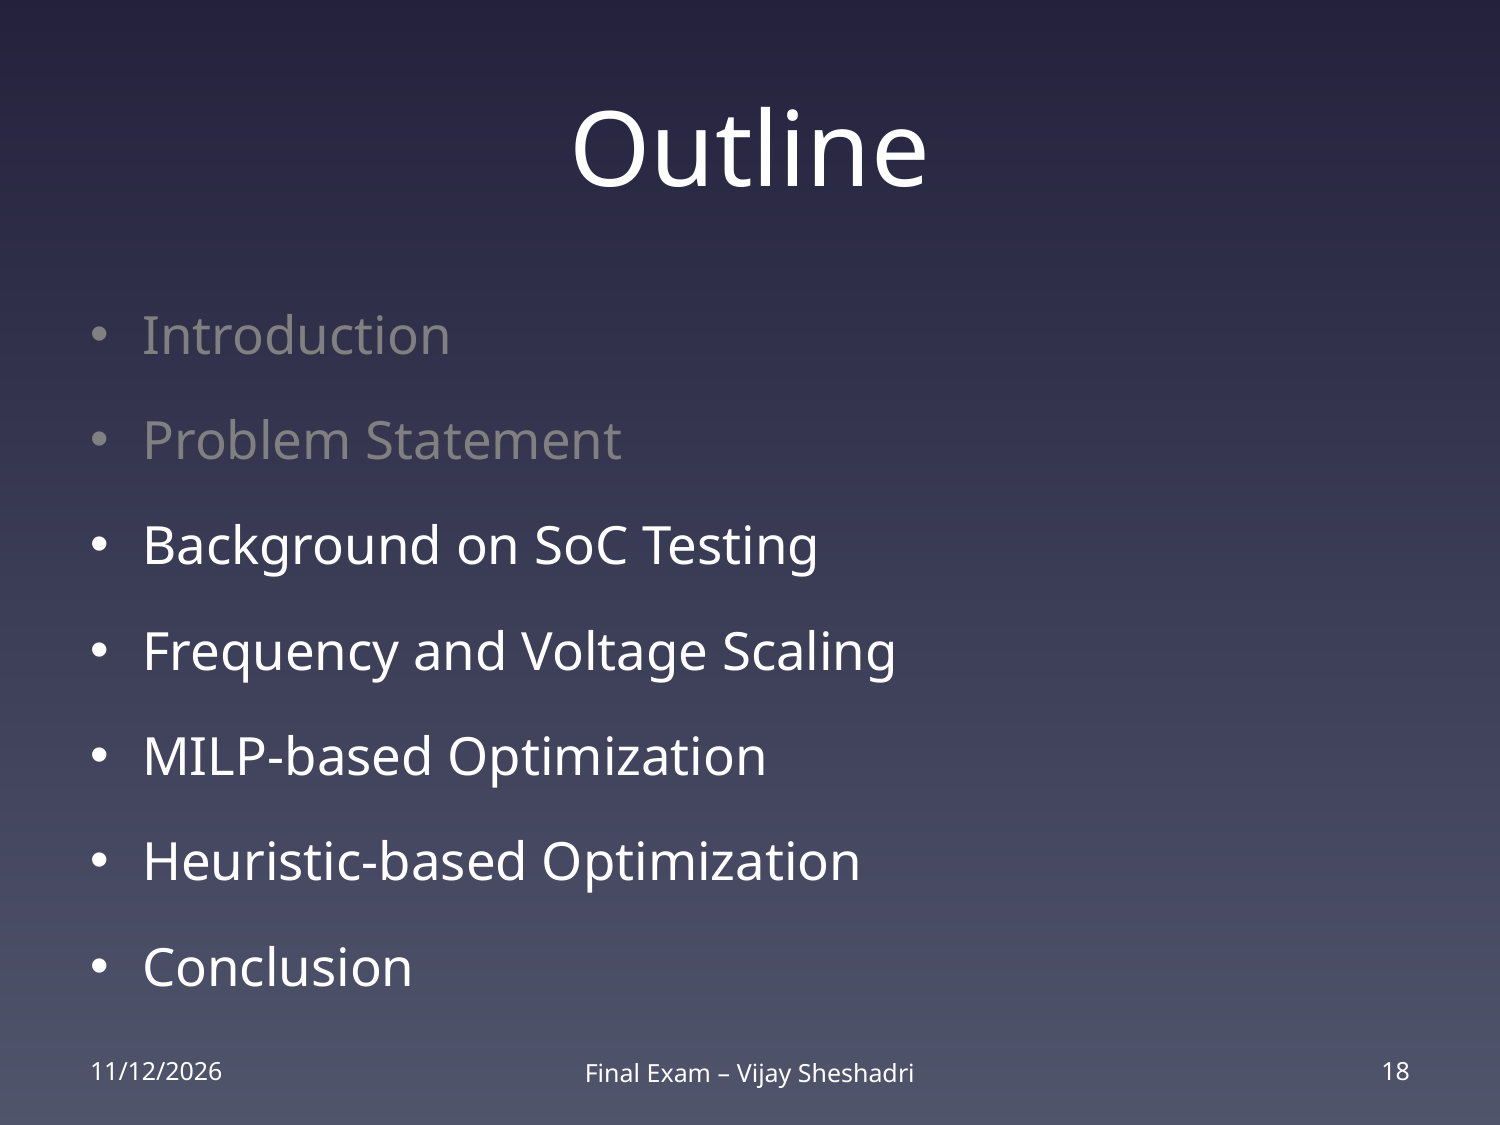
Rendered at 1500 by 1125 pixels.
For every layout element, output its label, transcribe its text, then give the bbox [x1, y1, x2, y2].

list Introduction Problem Statement Background on SoC Testing Frequency and Voltage Scaling MILP-based Optimization Heuristic-based Optimization Conclusion [75, 262, 1425, 1005]
slide_number 18 [1074, 1042, 1425, 1103]
title Outline [75, 75, 1425, 262]
footer Final Exam – Vijay Sheshadri [512, 1042, 988, 1103]
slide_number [75, 1042, 425, 1103]
